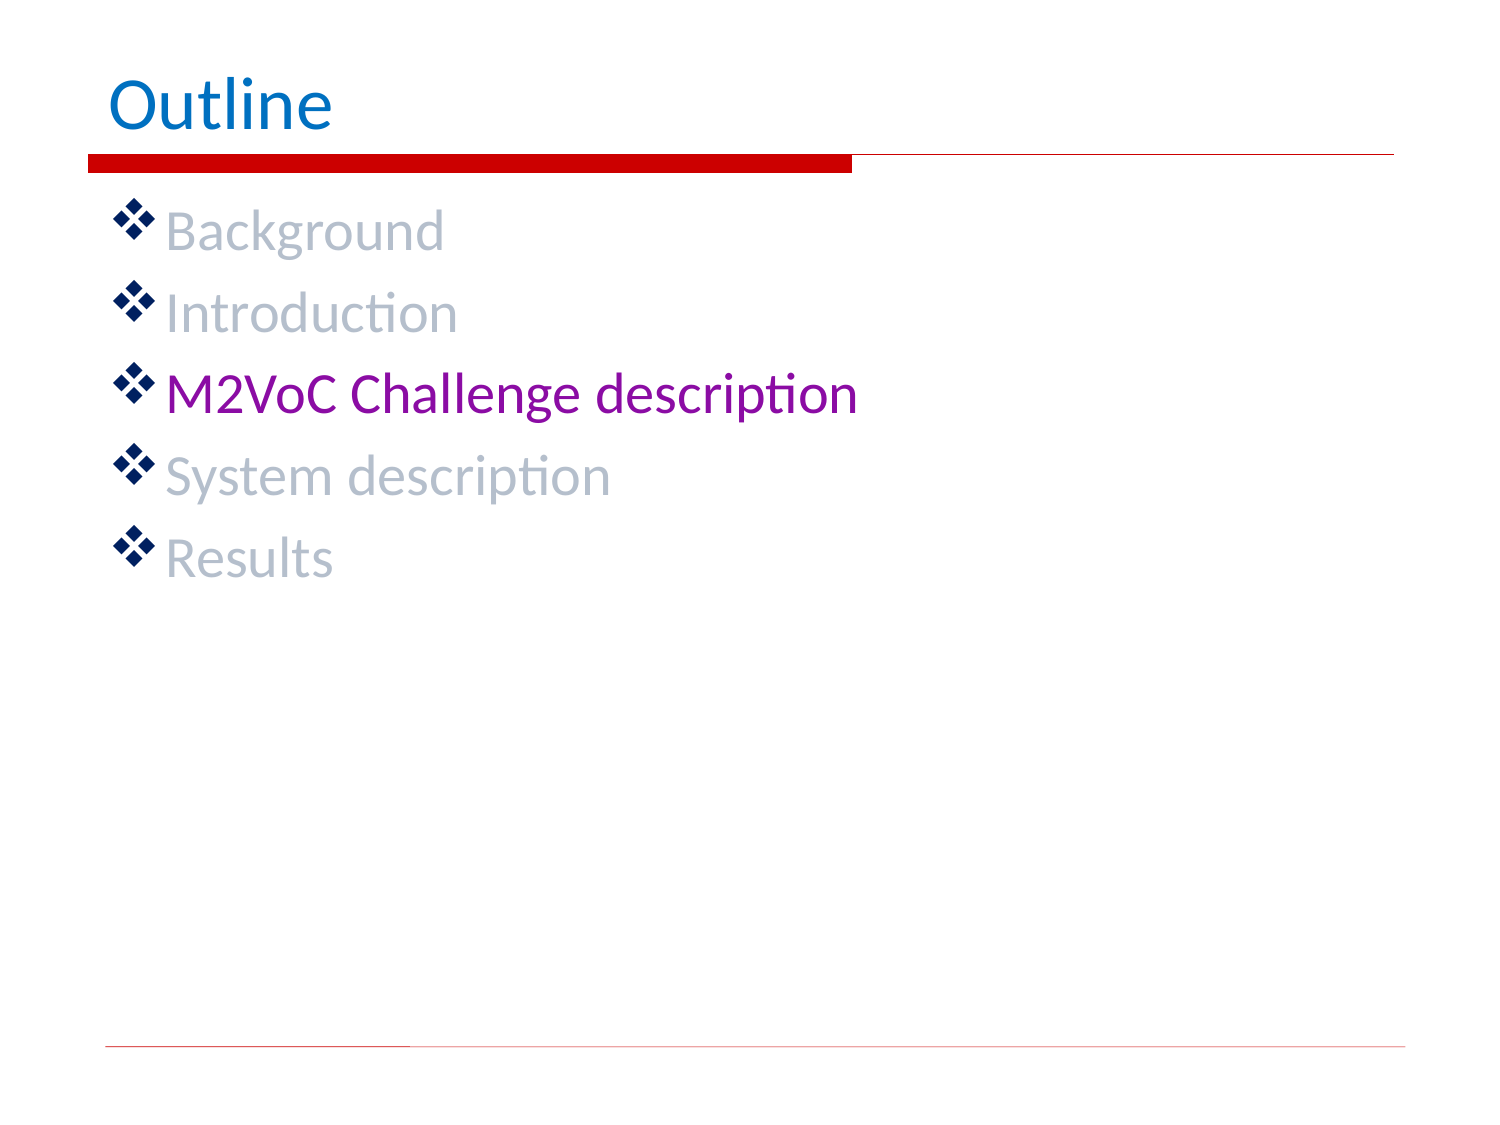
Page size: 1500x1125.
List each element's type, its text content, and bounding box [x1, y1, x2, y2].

list Background Introduction M2VoC Challenge description System description Results [92, 184, 1500, 1012]
title Outline [92, 30, 1406, 153]
slide_number [1080, 1027, 1406, 1107]
